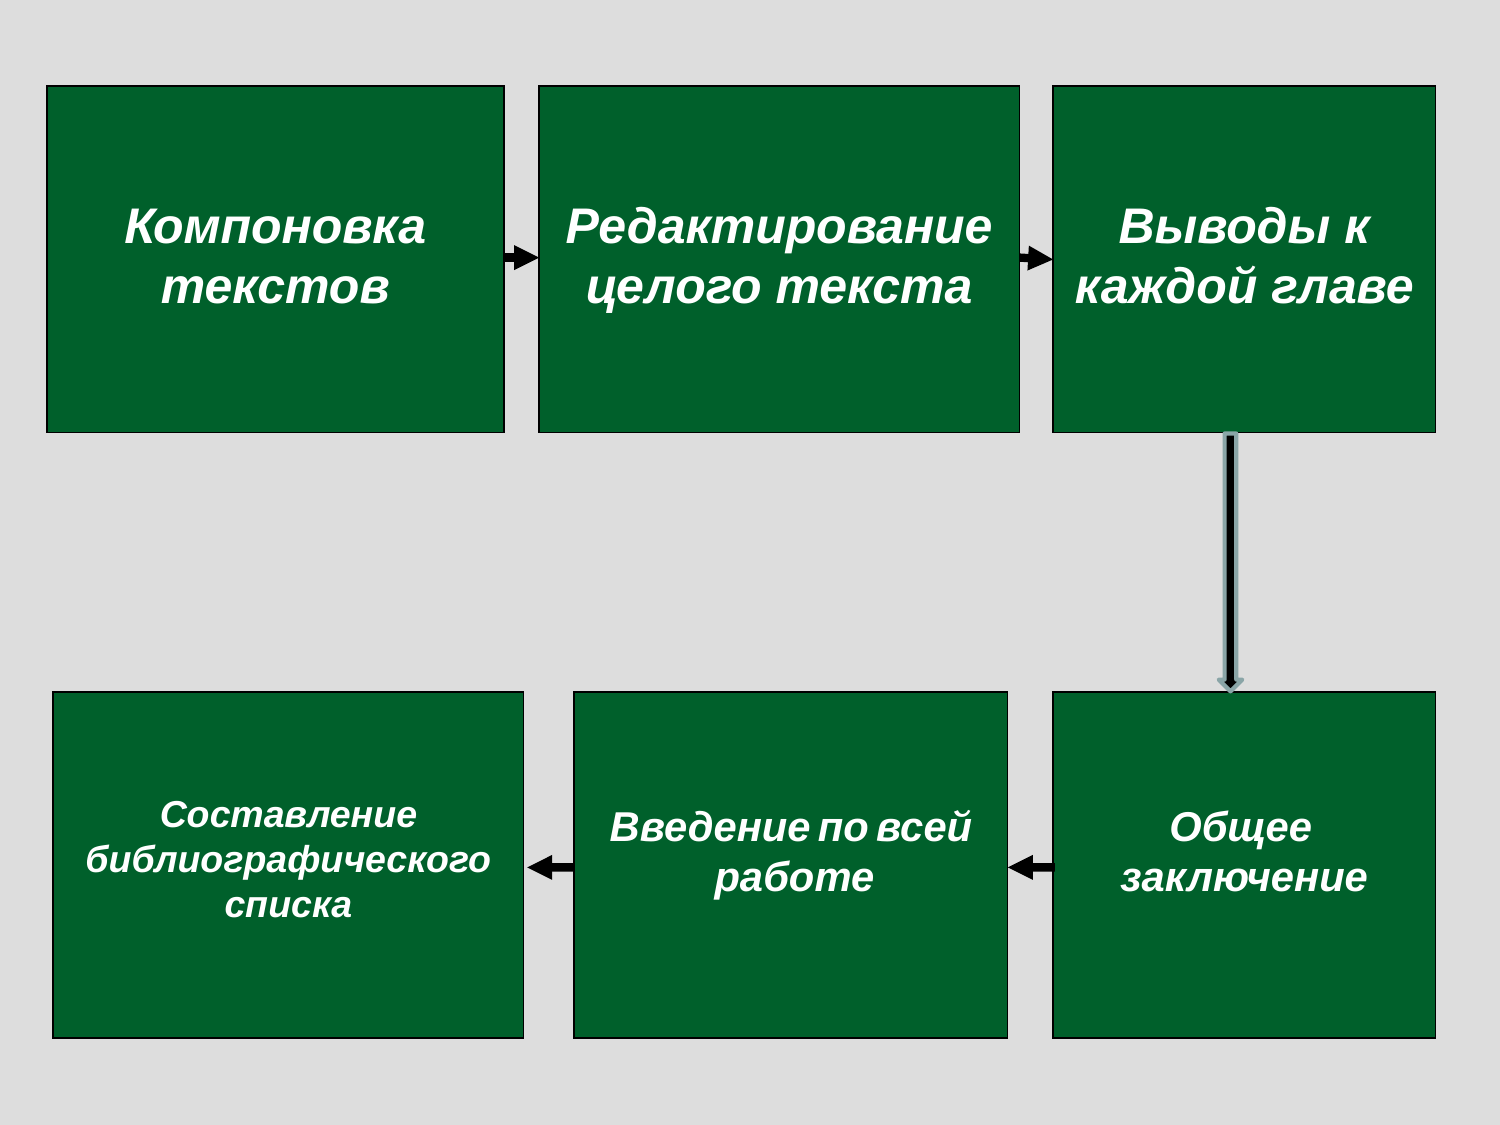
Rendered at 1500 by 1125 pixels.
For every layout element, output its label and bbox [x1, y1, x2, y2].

text_box [46, 0, 1500, 1125]
